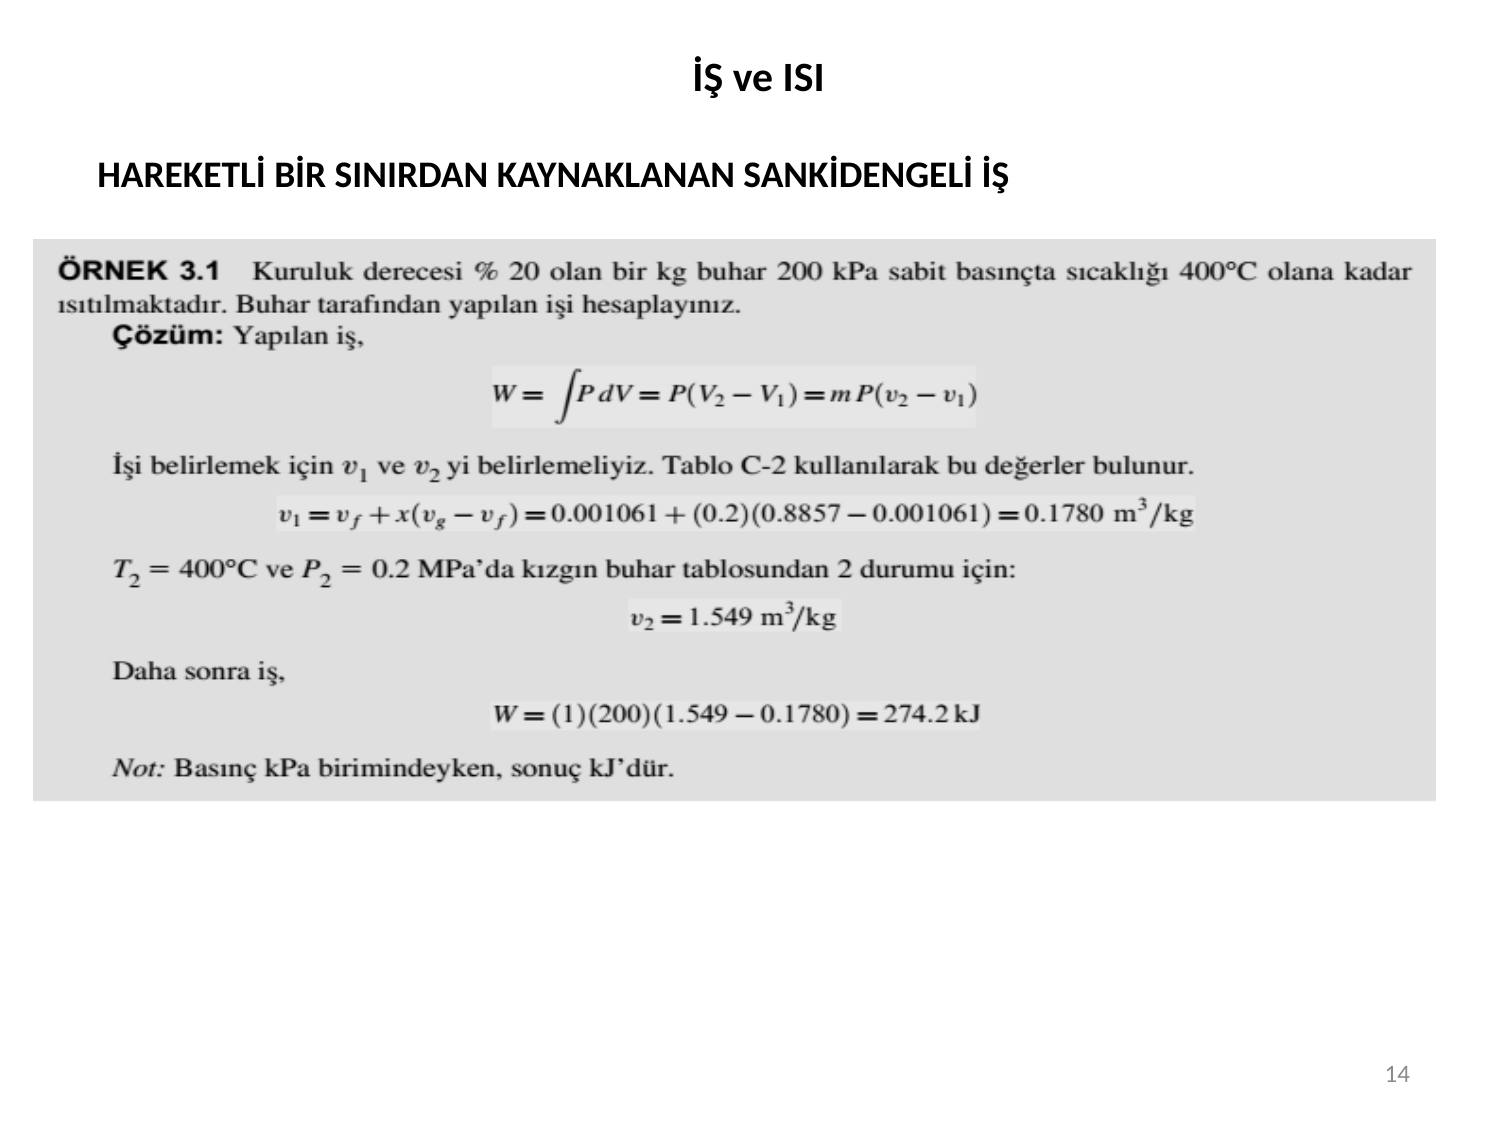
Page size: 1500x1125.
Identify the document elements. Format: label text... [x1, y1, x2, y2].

picture [32, 239, 1437, 803]
slide_number 14 [1074, 1042, 1425, 1103]
text_box İŞ ve ISI HAREKETLİ BİR SINIRDAN KAYNAKLANAN SANKİDENGELİ İŞ [82, 42, 1435, 203]
